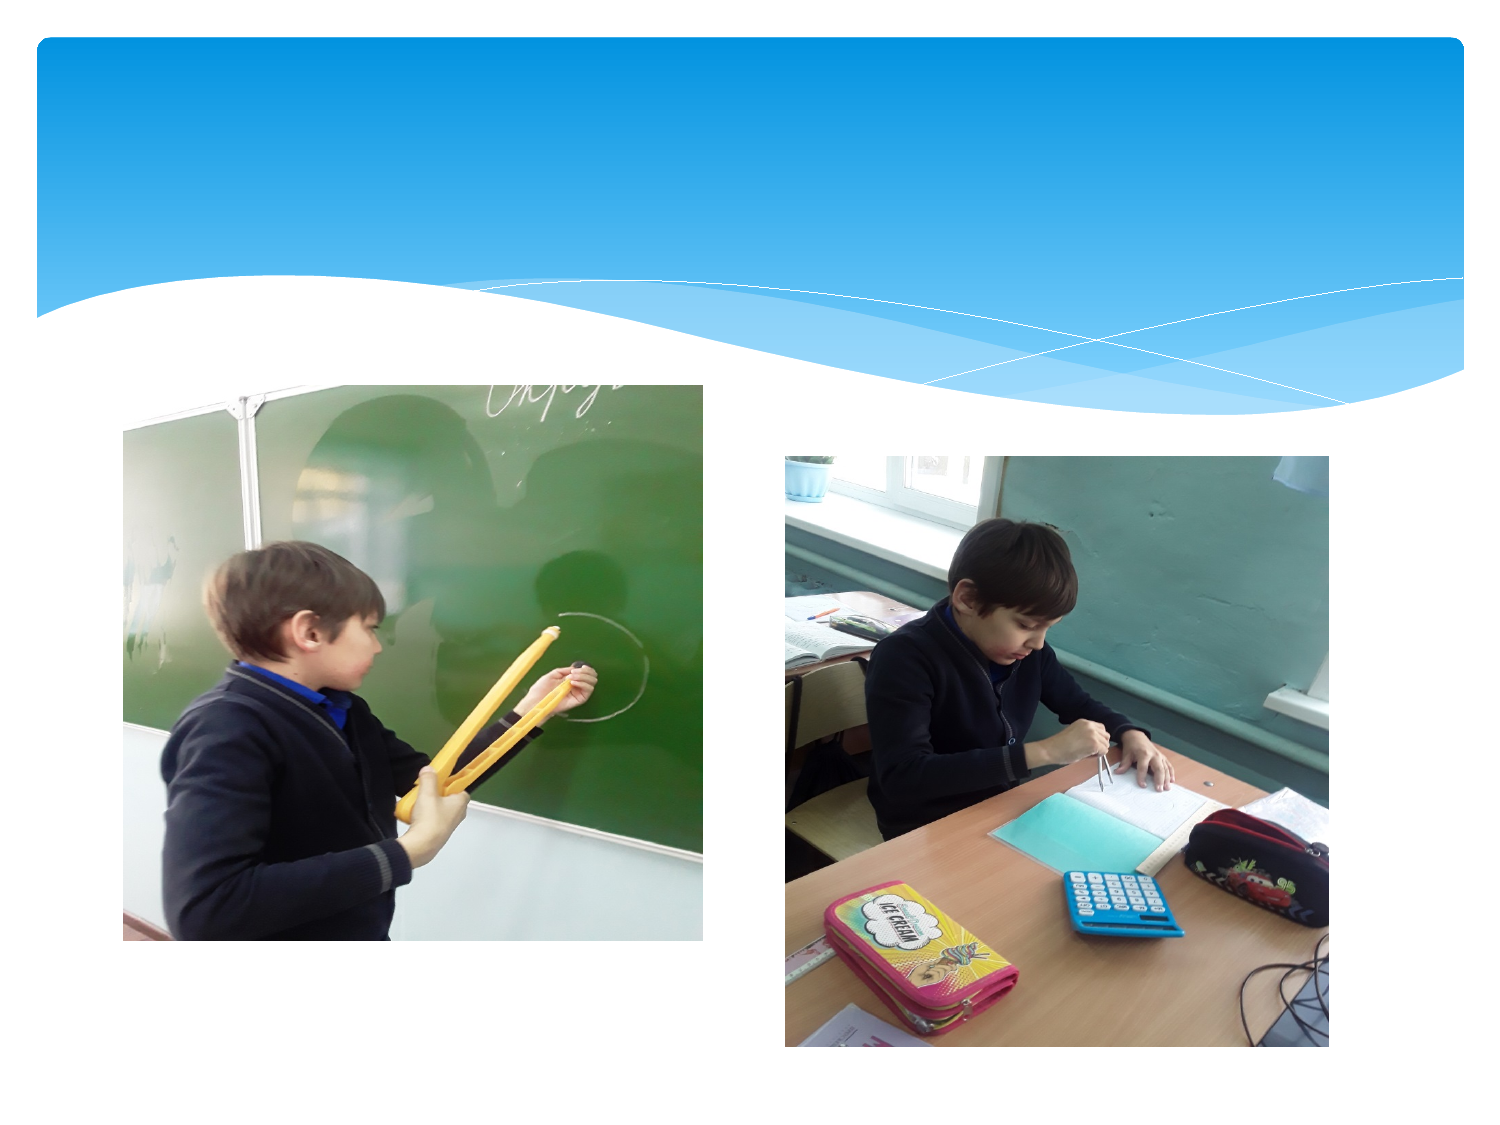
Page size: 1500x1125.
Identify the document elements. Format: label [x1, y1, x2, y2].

list [785, 455, 1330, 1048]
list [123, 385, 703, 941]
